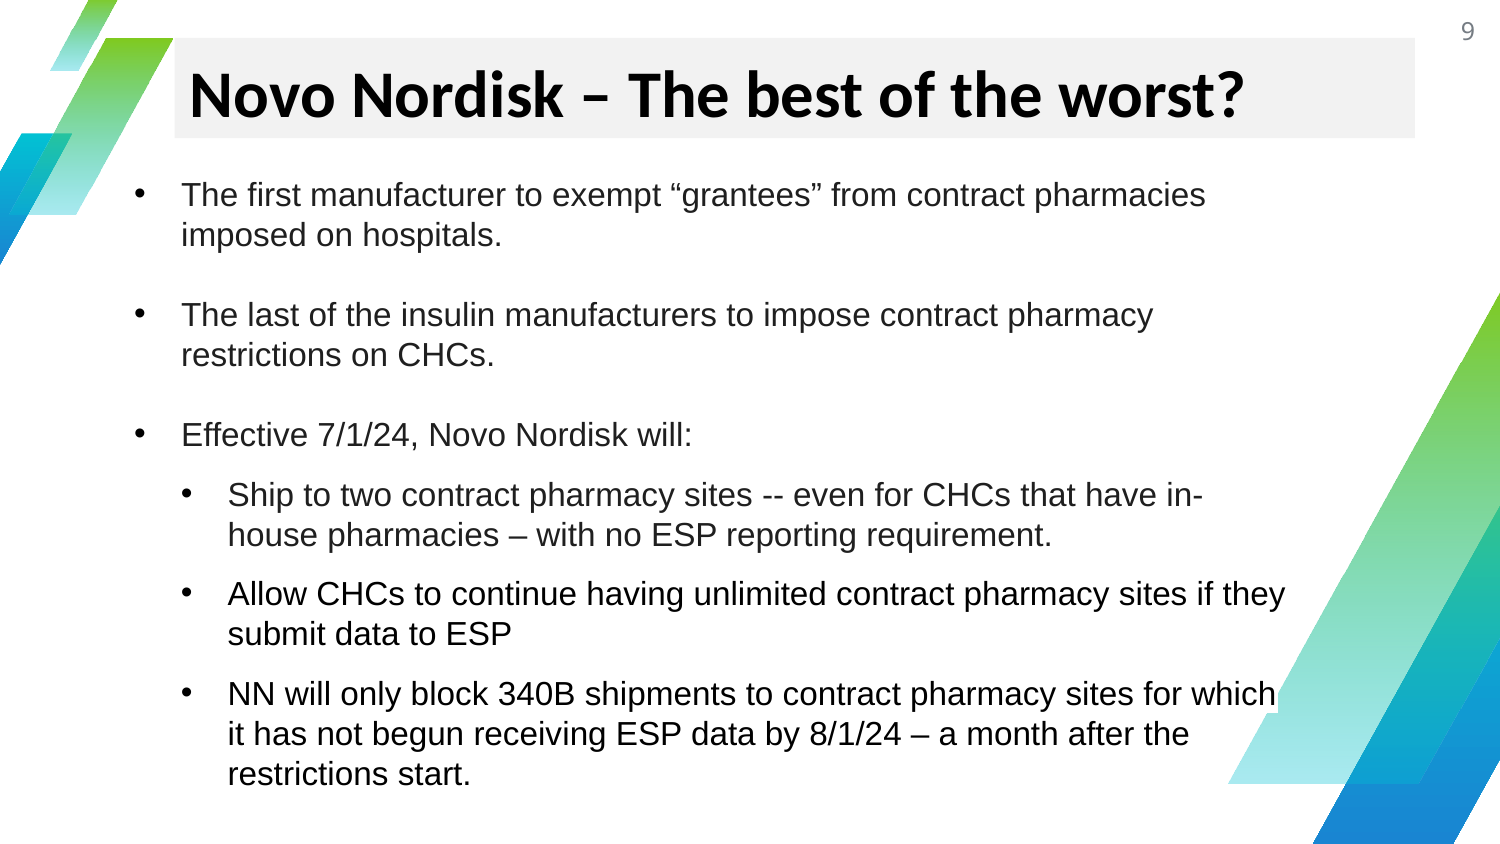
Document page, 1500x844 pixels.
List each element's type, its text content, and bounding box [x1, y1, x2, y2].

text_box Novo Nordisk – The best of the worst? [174, 37, 1415, 139]
slide_number 9 [1403, 0, 1475, 65]
text_box The first manufacturer to exempt “grantees” from contract pharmacies imposed on hospitals. The last of the insulin manufacturers to impose contract pharmacy restrictions on CHCs. Effective 7/1/24, Novo Nordisk will: Ship to two contract pharmacy sites -- even for CHCs that have in-house pharmacies – with no ESP reporting requirement. Allow CHCs to continue having unlimited contract pharmacy sites if they submit data to ESP NN will only block 340B shipments to contract pharmacy sites for which it has not begun receiving ESP data by 8/1/24 – a month after the restrictions start. [119, 165, 1310, 835]
